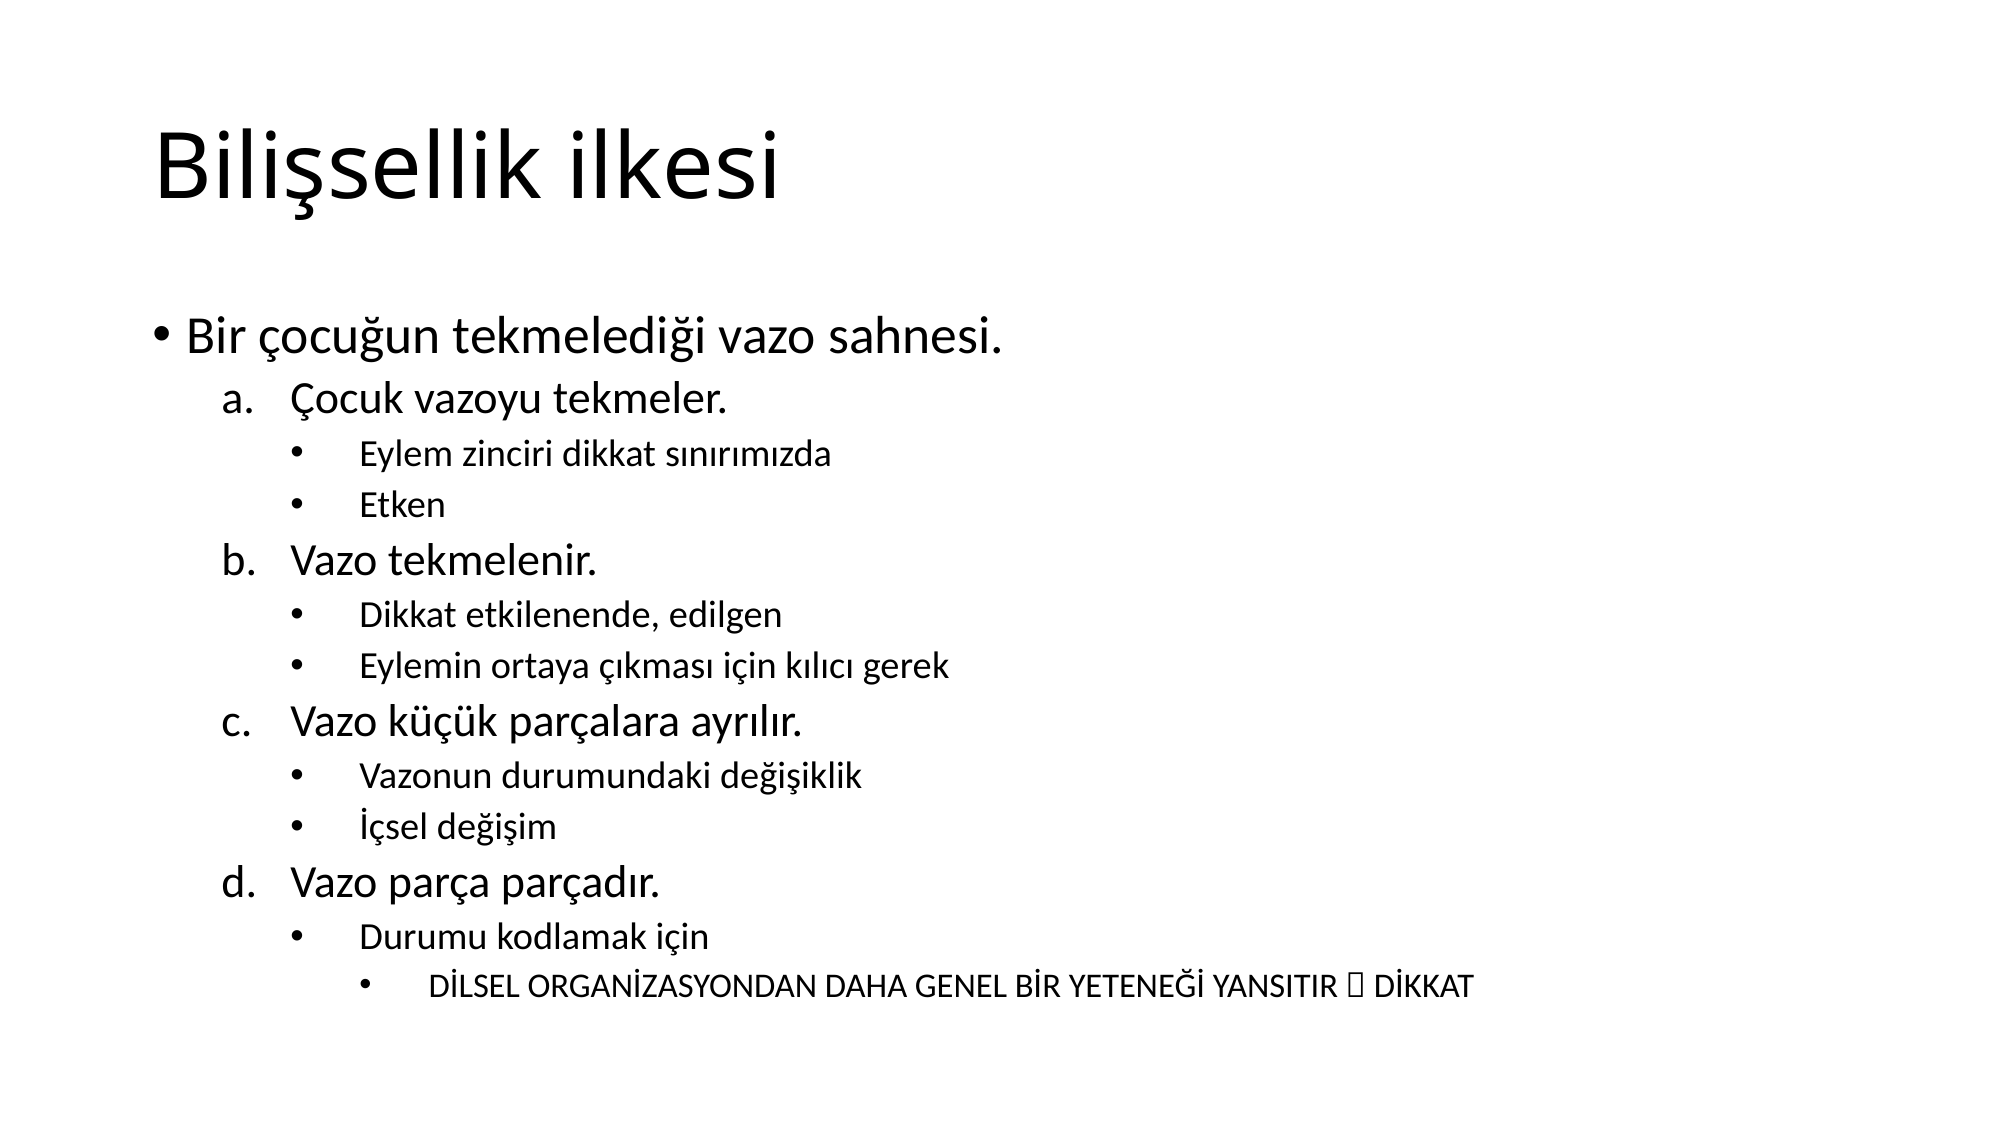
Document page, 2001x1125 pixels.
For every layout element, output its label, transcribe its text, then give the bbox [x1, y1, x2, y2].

title Bilişsellik ilkesi [137, 59, 1863, 278]
list Bir çocuğun tekmelediği vazo sahnesi. Çocuk vazoyu tekmeler. Eylem zinciri dikkat sınırımızda Etken Vazo tekmelenir. Dikkat etkilenende, edilgen Eylemin ortaya çıkması için kılıcı gerek Vazo küçük parçalara ayrılır. Vazonun durumundaki değişiklik İçsel değişim Vazo parça parçadır. Durumu kodlamak için DİLSEL ORGANİZASYONDAN DAHA GENEL BİR YETENEĞİ YANSITIR  DİKKAT [137, 299, 1863, 1014]
